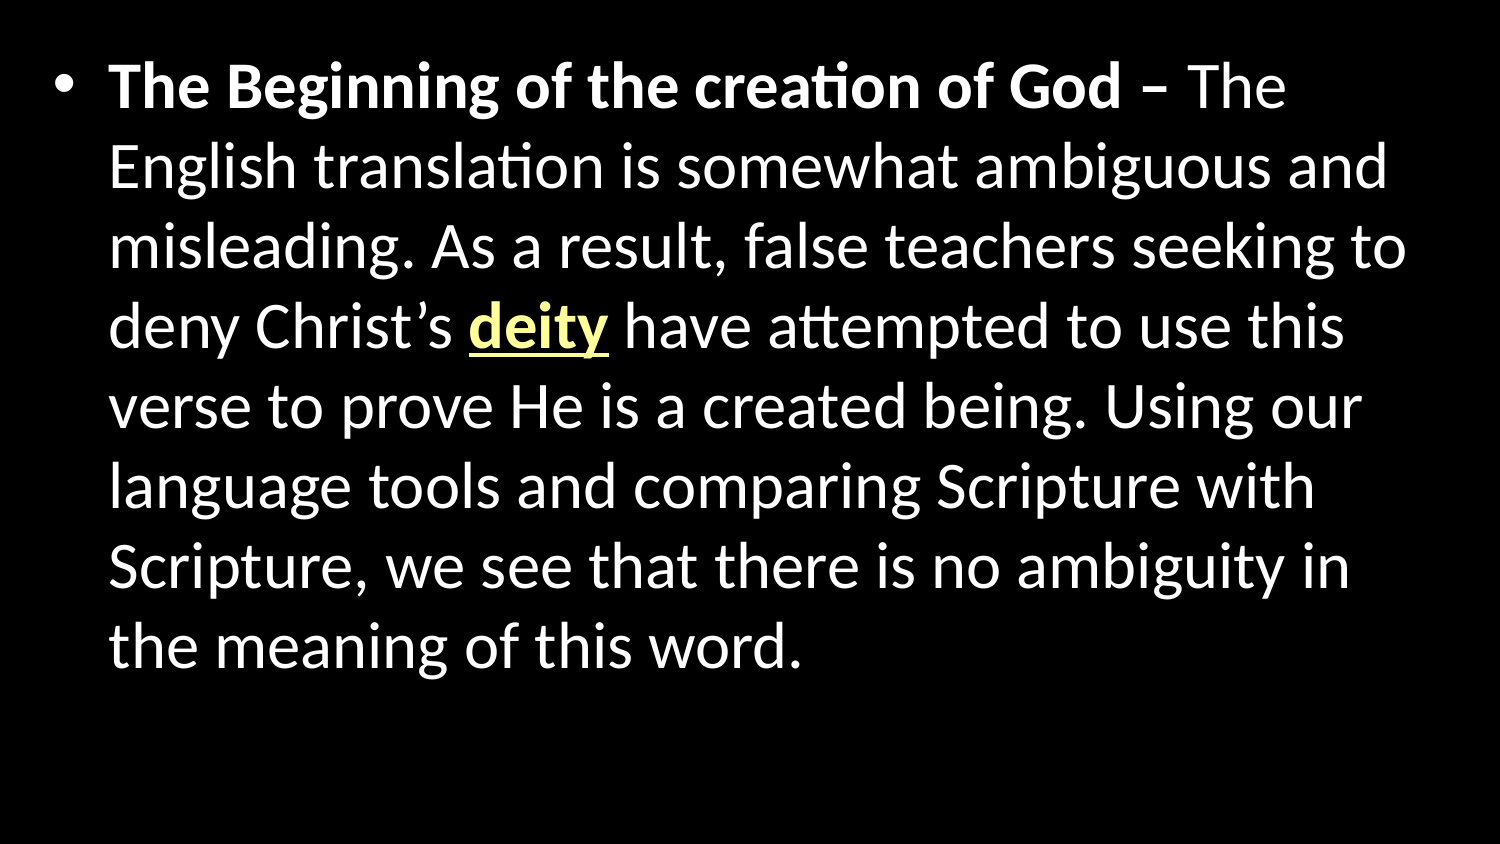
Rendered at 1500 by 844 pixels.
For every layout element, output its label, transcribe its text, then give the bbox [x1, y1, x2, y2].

list The Beginning of the creation of God – The English translation is somewhat ambiguous and misleading. As a result, false teachers seeking to deny Christ’s deity have attempted to use this verse to prove He is a created being. Using our language tools and comparing Scripture with Scripture, we see that there is no ambiguity in the meaning of this word. [37, 34, 1463, 844]
